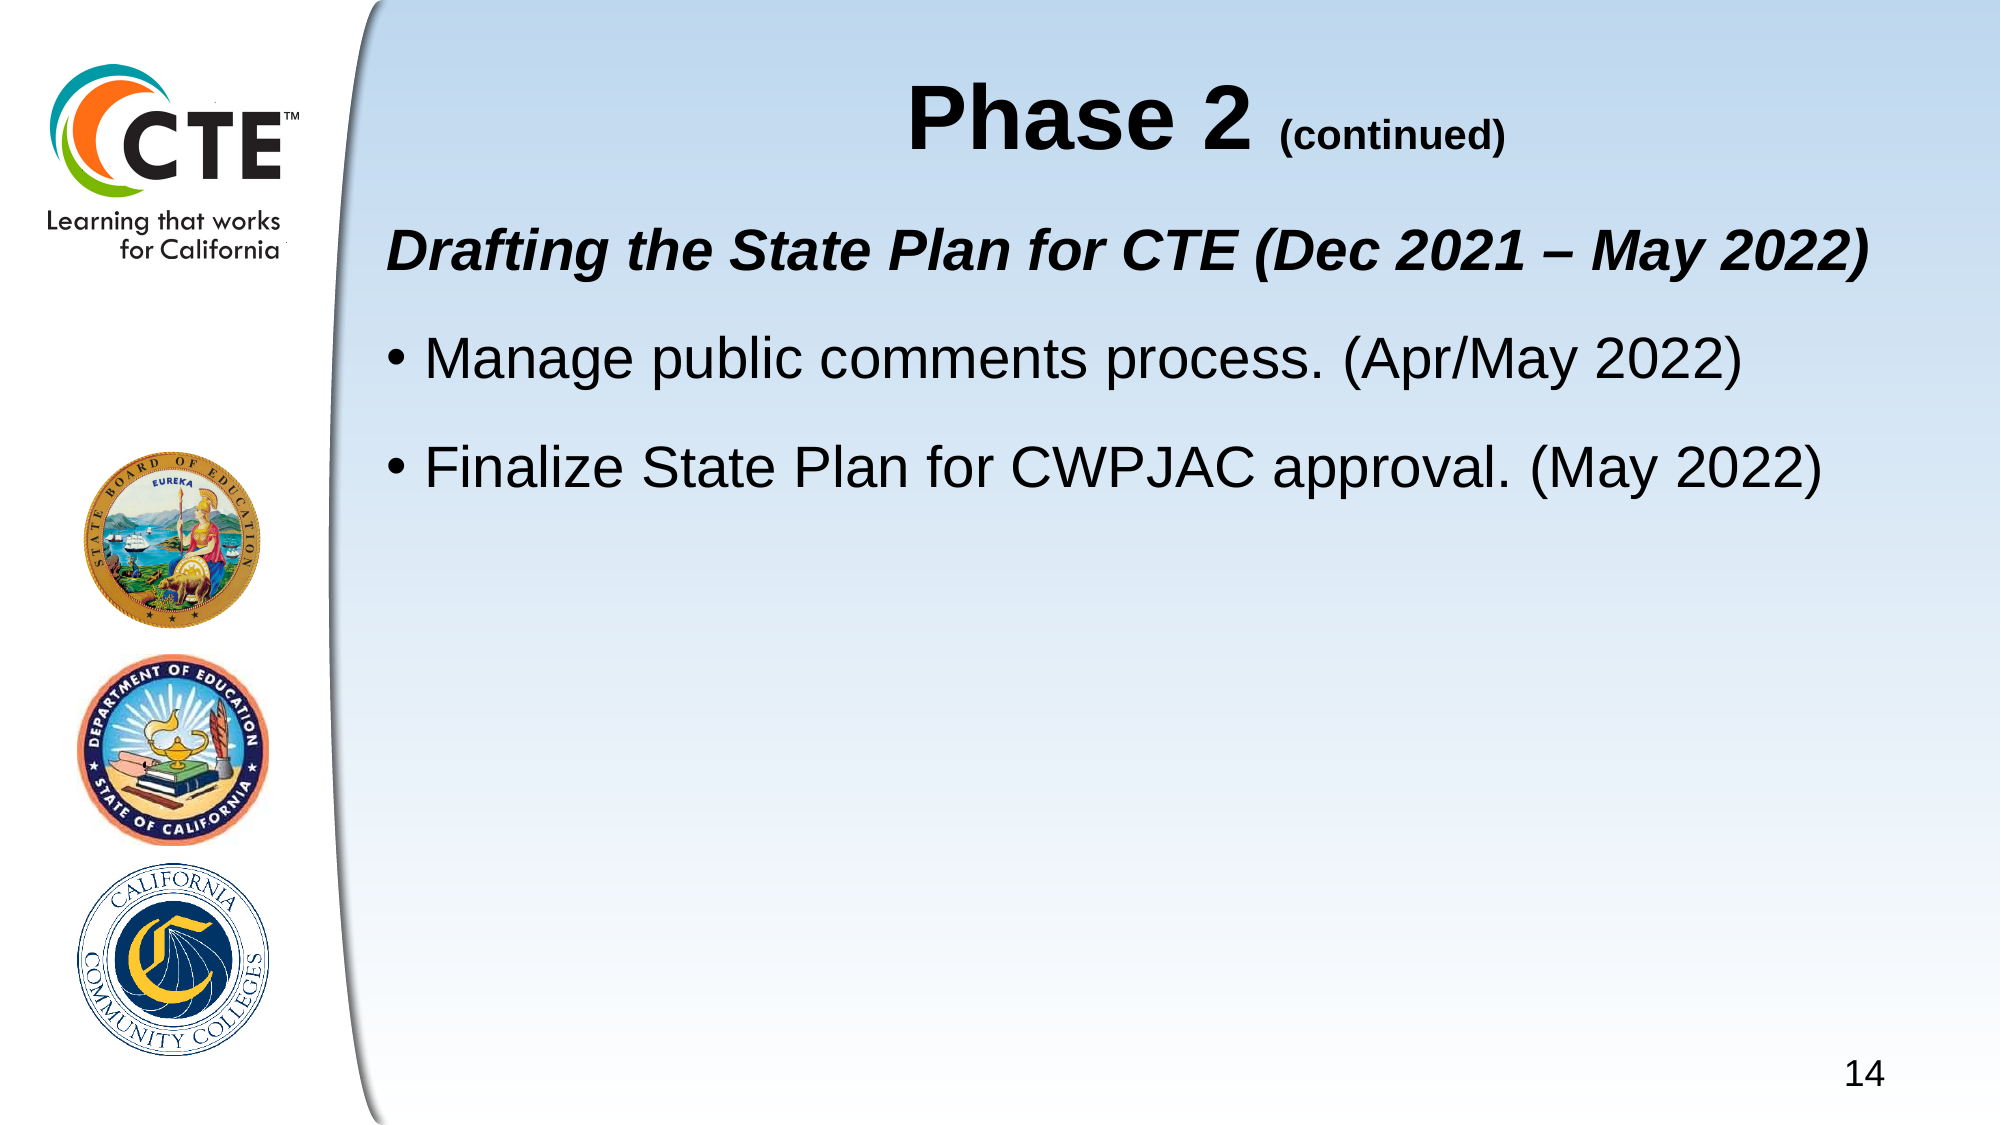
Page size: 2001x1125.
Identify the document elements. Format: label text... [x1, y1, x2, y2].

picture [48, 64, 299, 259]
title Phase 2 (continued) [413, 40, 2000, 200]
picture [77, 445, 269, 637]
list Drafting the State Plan for CTE (Dec 2021 – May 2022) Manage public comments process. (Apr/May 2022) Finalize State Plan for CWPJAC approval. (May 2022) [371, 212, 1959, 953]
picture [77, 654, 269, 846]
picture [77, 863, 269, 1056]
